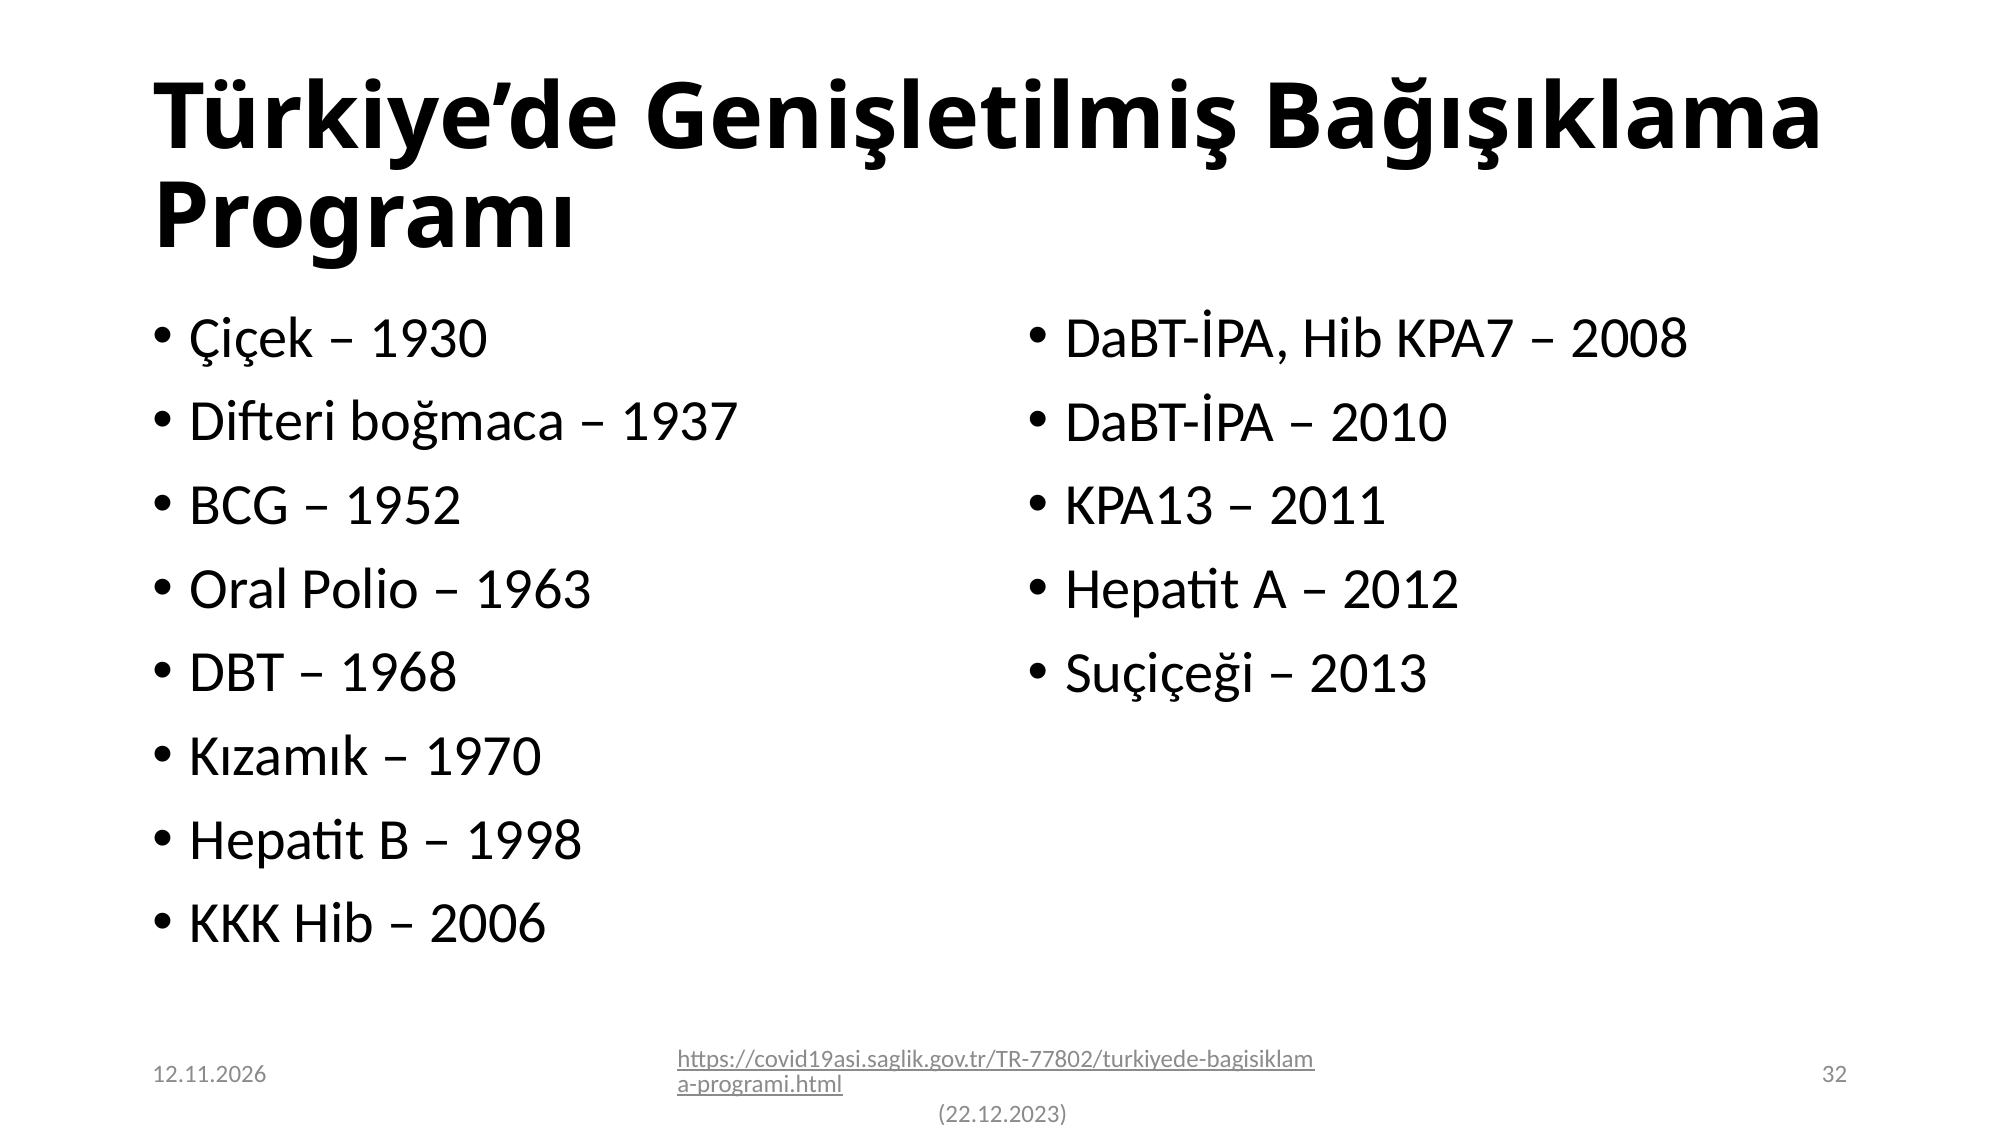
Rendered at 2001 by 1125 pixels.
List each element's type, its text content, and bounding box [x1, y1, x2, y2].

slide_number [137, 1042, 588, 1103]
slide_number 32 [1412, 1042, 1863, 1103]
list DaBT-İPA, Hib KPA7 – 2008 DaBT-İPA – 2010 KPA13 – 2011 Hepatit A – 2012 Suçiçeği – 2013 [1012, 299, 1863, 1014]
list Çiçek – 1930 Difteri boğmaca – 1937 BCG – 1952 Oral Polio – 1963 DBT – 1968 Kızamık – 1970 Hepatit B – 1998 KKK Hib – 2006 [137, 299, 988, 1014]
footer https://covid19asi.saglik.gov.tr/TR-77802/turkiyede-bagisiklama-programi.html (22.12.2023) [662, 1042, 1338, 1103]
title Türkiye’de Genişletilmiş Bağışıklama Programı [137, 59, 1863, 278]
